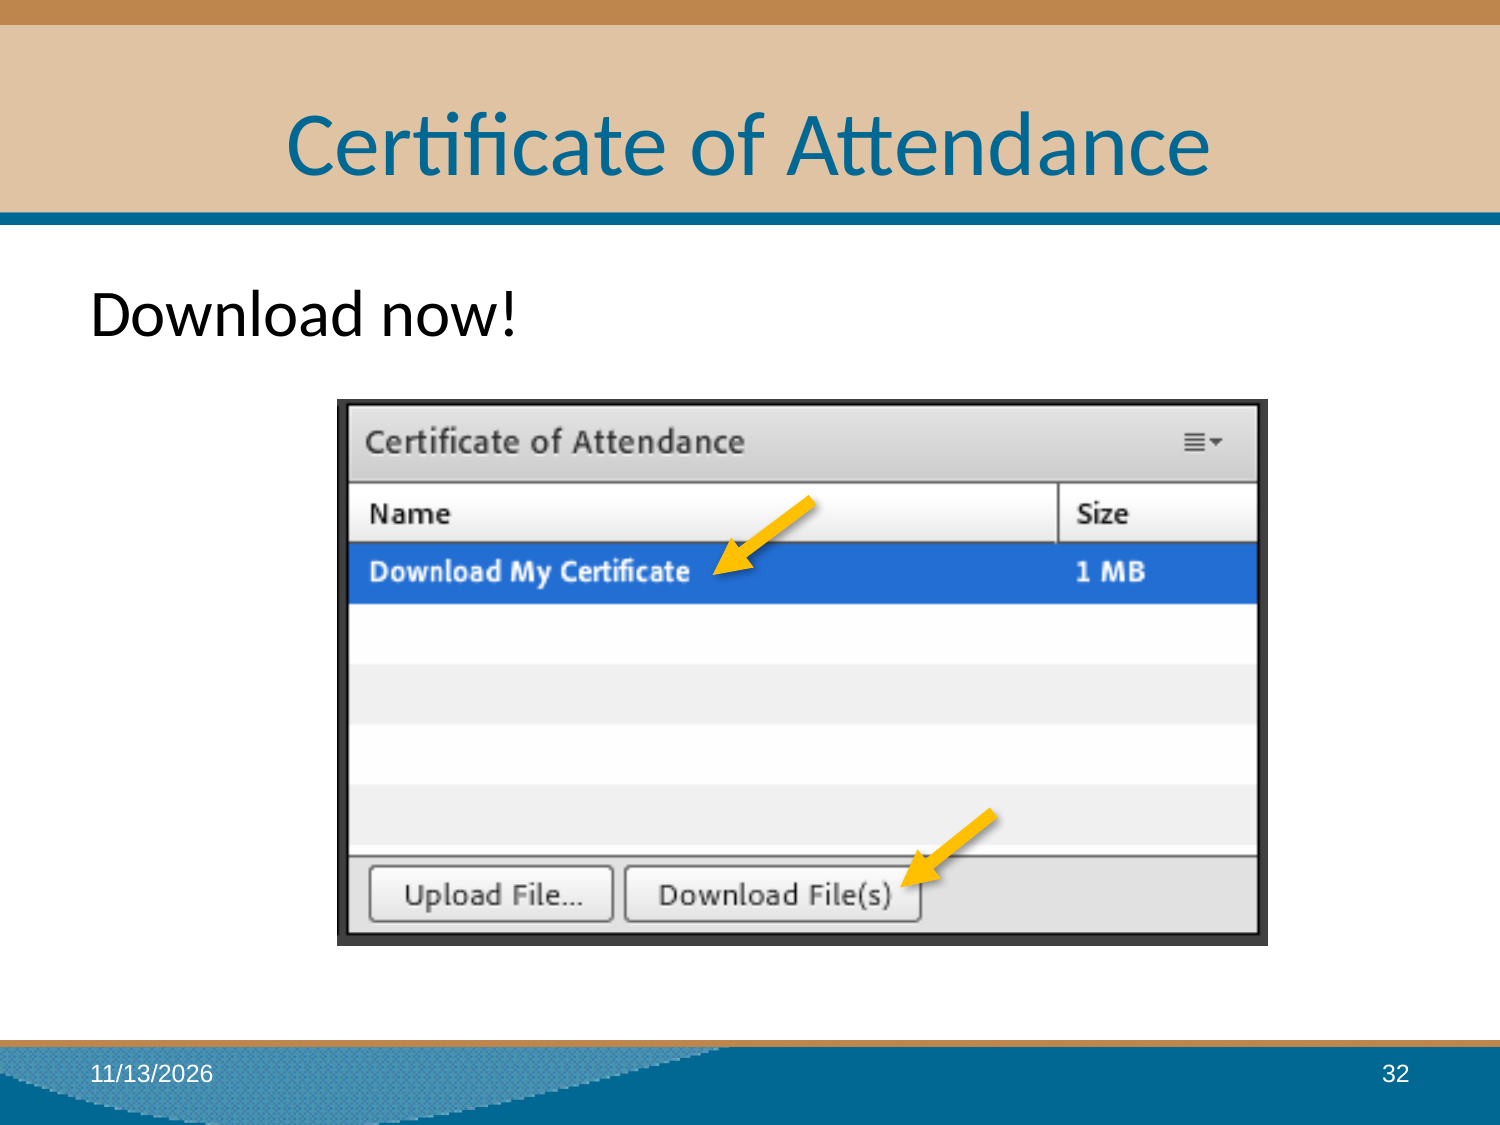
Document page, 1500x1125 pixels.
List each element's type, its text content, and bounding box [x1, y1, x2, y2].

picture [0, 1040, 1500, 1125]
slide_number 32 [1074, 1042, 1425, 1103]
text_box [712, 499, 813, 576]
list Download now! [75, 262, 1425, 1005]
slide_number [75, 1042, 425, 1103]
title Certificate of Attendance [75, 45, 1425, 233]
picture [337, 399, 1269, 946]
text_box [899, 812, 994, 888]
